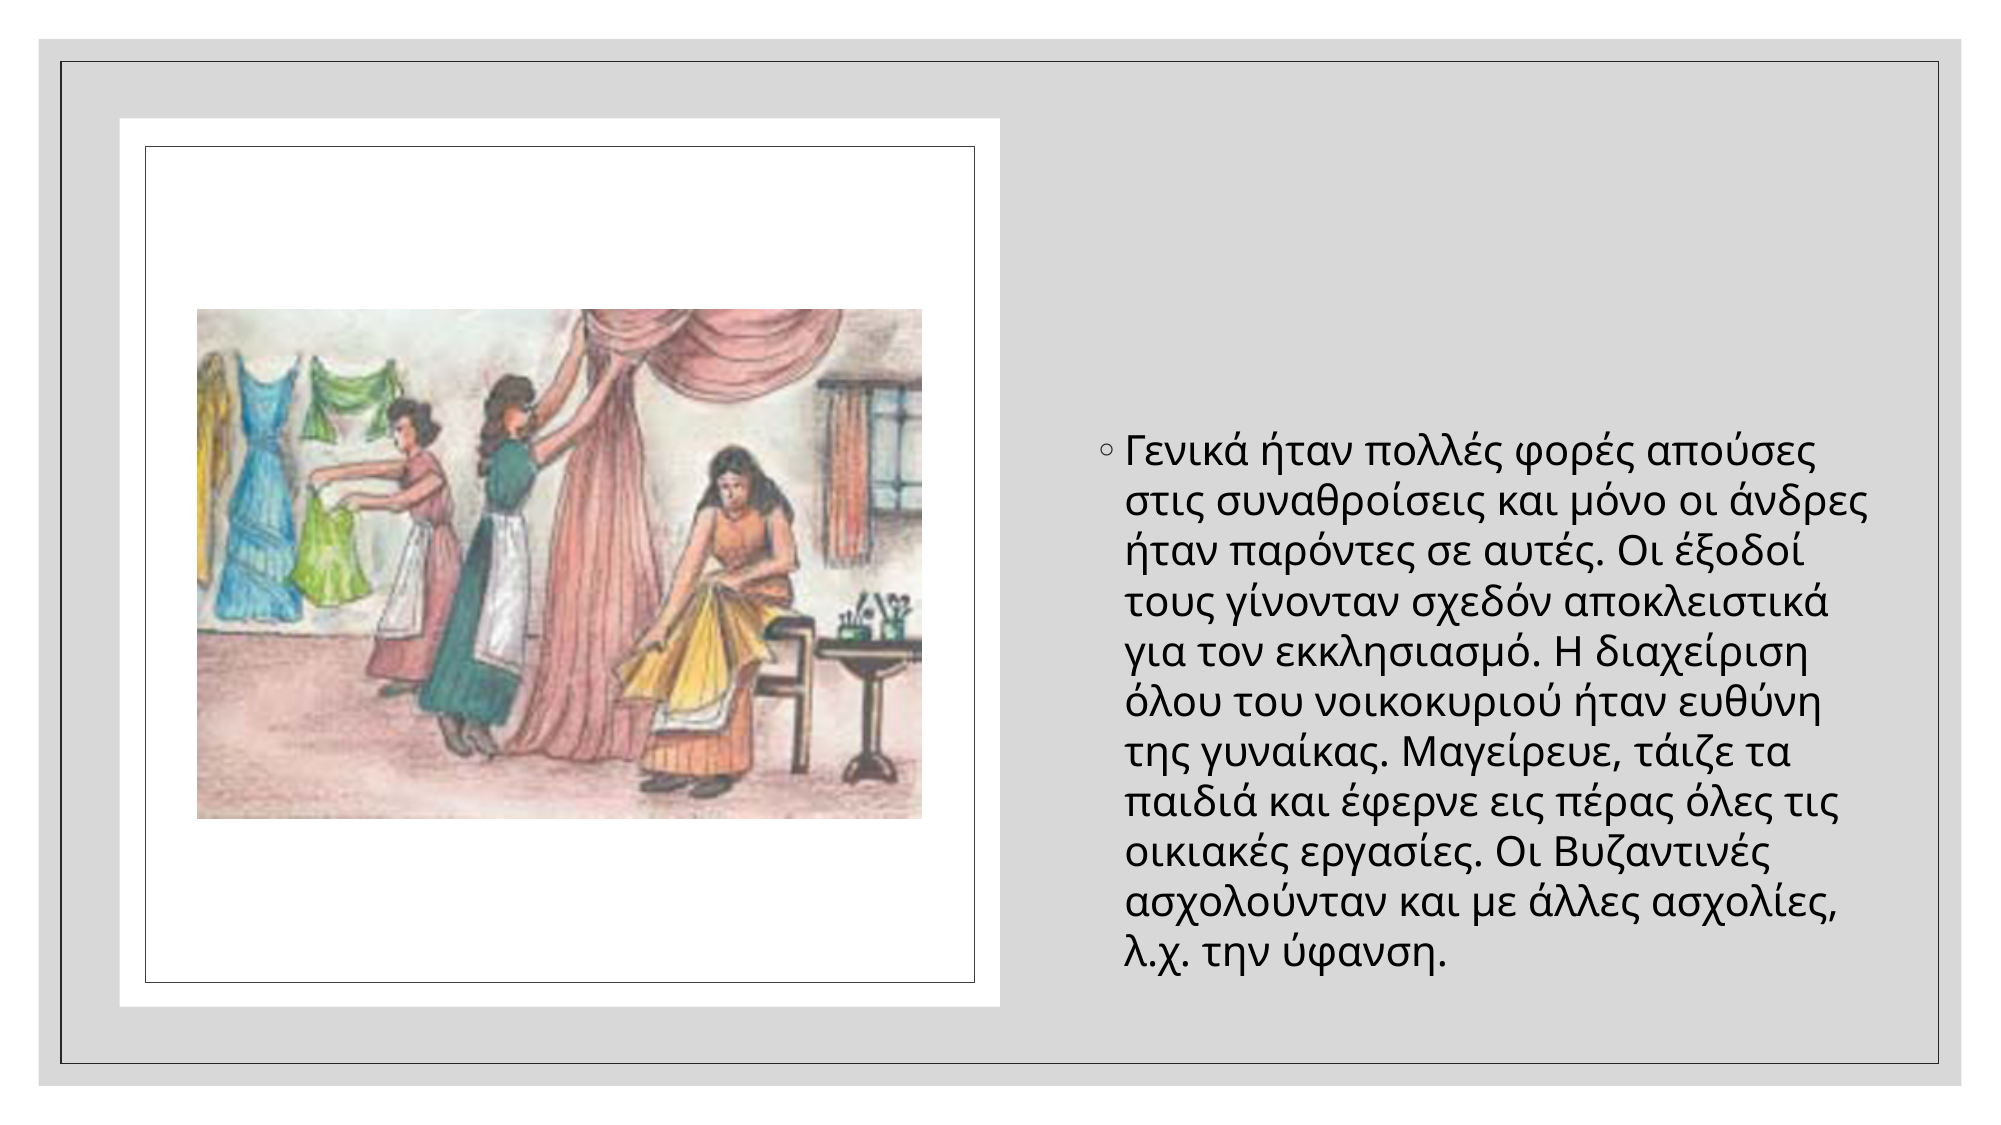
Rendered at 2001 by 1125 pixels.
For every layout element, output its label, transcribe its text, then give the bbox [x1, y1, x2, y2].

list Γενικά ήταν πολλές φορές απούσες στις συναθροίσεις και μόνο οι άνδρες ήταν παρόντες σε αυτές. Οι έξοδοί τους γίνονταν σχεδόν αποκλειστικά για τον εκκλησιασμό. Η διαχείριση όλου του νοικοκυριού ήταν ευθύνη της γυναίκας. Μαγείρευε, τάιζε τα παιδιά και έφερνε εις πέρας όλες τις οικιακές εργασίες. Οι Βυζαντινές ασχολούνταν και με άλλες ασχολίες, λ.χ. την ύφανση. [1079, 416, 1893, 990]
text_box [145, 146, 975, 983]
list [197, 309, 922, 819]
text_box [0, 0, 2000, 1125]
text_box [38, 38, 1962, 1086]
text_box [119, 118, 1000, 1007]
text_box [61, 61, 1939, 1064]
